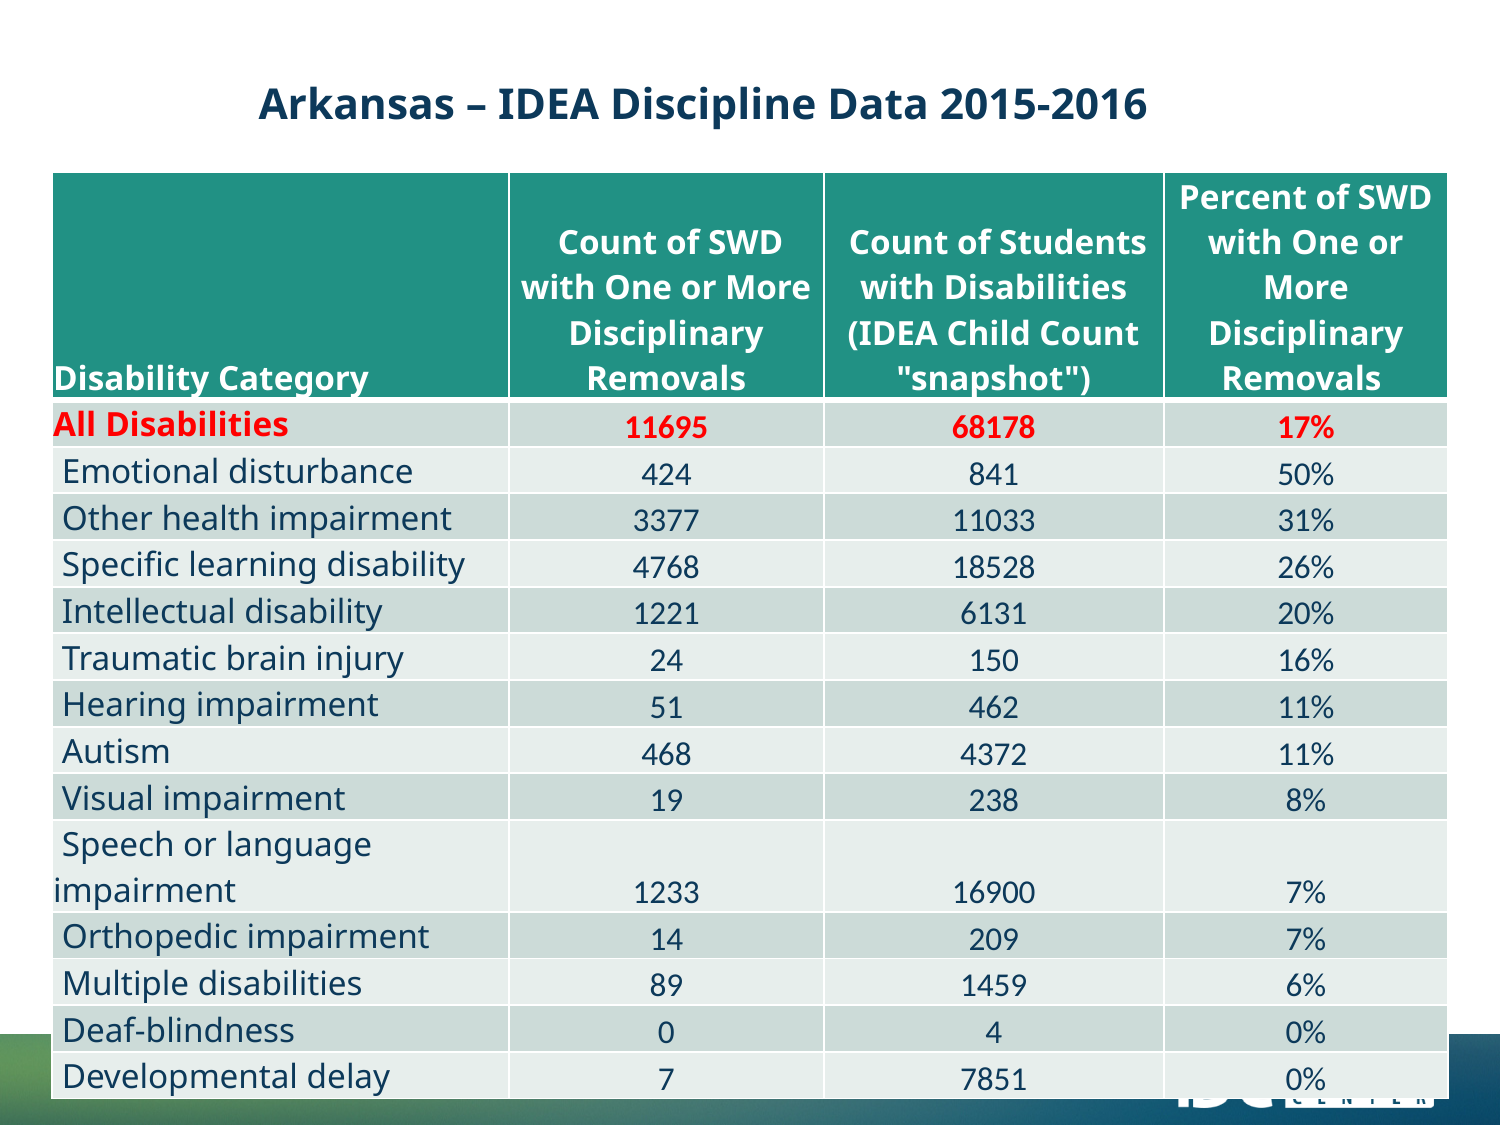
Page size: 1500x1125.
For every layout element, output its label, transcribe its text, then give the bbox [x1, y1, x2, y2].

table_cell 7% [1165, 913, 1447, 958]
table_header Count of SWD with One or More Disciplinary Removals [510, 173, 823, 397]
table_cell 11695 [510, 403, 823, 446]
table_cell Hearing impairment [53, 681, 508, 726]
table_cell 4372 [825, 728, 1163, 772]
table_cell 6% [1165, 959, 1447, 1004]
table_cell Visual impairment [53, 774, 508, 819]
table_header Disability Category [53, 173, 508, 397]
table_cell 238 [825, 774, 1163, 819]
table_cell 841 [825, 448, 1163, 492]
table_cell Speech or language impairment [53, 821, 508, 911]
table_cell Other health impairment [53, 494, 508, 539]
table_cell Deaf-blindness [53, 1006, 508, 1051]
table_cell Orthopedic impairment [53, 913, 508, 958]
table_cell 89 [510, 959, 823, 1004]
table_cell 31% [1165, 494, 1447, 539]
table_cell 17% [1165, 403, 1447, 446]
table_cell 16% [1165, 634, 1447, 679]
table_cell 11033 [825, 494, 1163, 539]
table_cell 4768 [510, 541, 823, 586]
table_cell 6131 [825, 588, 1163, 632]
table_cell Intellectual disability [53, 588, 508, 632]
table_cell 0 [510, 1006, 823, 1051]
table_cell 18528 [825, 541, 1163, 586]
table_cell Developmental delay [53, 1053, 508, 1098]
table_cell 20% [1165, 588, 1447, 632]
table_header Count of Students with Disabilities (IDEA Child Count "snapshot") [825, 173, 1163, 397]
table_cell 7851 [825, 1053, 1163, 1098]
table_cell 24 [510, 634, 823, 679]
table_cell 4 [825, 1006, 1163, 1051]
table_cell 209 [825, 913, 1163, 958]
table_cell 14 [510, 913, 823, 958]
table_cell 19 [510, 774, 823, 819]
table_cell 150 [825, 634, 1163, 679]
table_cell 0% [1165, 1006, 1447, 1051]
table_cell 51 [510, 681, 823, 726]
table_cell 7% [1165, 821, 1447, 911]
table_header Percent of SWD with One or More Disciplinary Removals [1165, 173, 1447, 397]
table_cell 8% [1165, 774, 1447, 819]
table_cell 26% [1165, 541, 1447, 586]
table_cell 68178 [825, 403, 1163, 446]
table_cell 11% [1165, 728, 1447, 772]
table_cell 1221 [510, 588, 823, 632]
table_cell 1459 [825, 959, 1163, 1004]
table_cell 11% [1165, 681, 1447, 726]
table_cell Traumatic brain injury [53, 634, 508, 679]
table_cell 7 [510, 1053, 823, 1098]
table_cell Emotional disturbance [53, 448, 508, 492]
table_cell 50% [1165, 448, 1447, 492]
title Arkansas – IDEA Discipline Data 2015-2016 [243, 69, 1257, 172]
table_cell Specific learning disability [53, 541, 508, 586]
table_cell All Disabilities [53, 403, 508, 446]
table_cell 3377 [510, 494, 823, 539]
table_cell 468 [510, 728, 823, 772]
table_cell 424 [510, 448, 823, 492]
table_cell 1233 [510, 821, 823, 911]
table_cell 462 [825, 681, 1163, 726]
table_cell 16900 [825, 821, 1163, 911]
table_cell Autism [53, 728, 508, 772]
table_cell Multiple disabilities [53, 959, 508, 1004]
picture [0, 1034, 1500, 1125]
table_cell 0% [1165, 1053, 1447, 1098]
